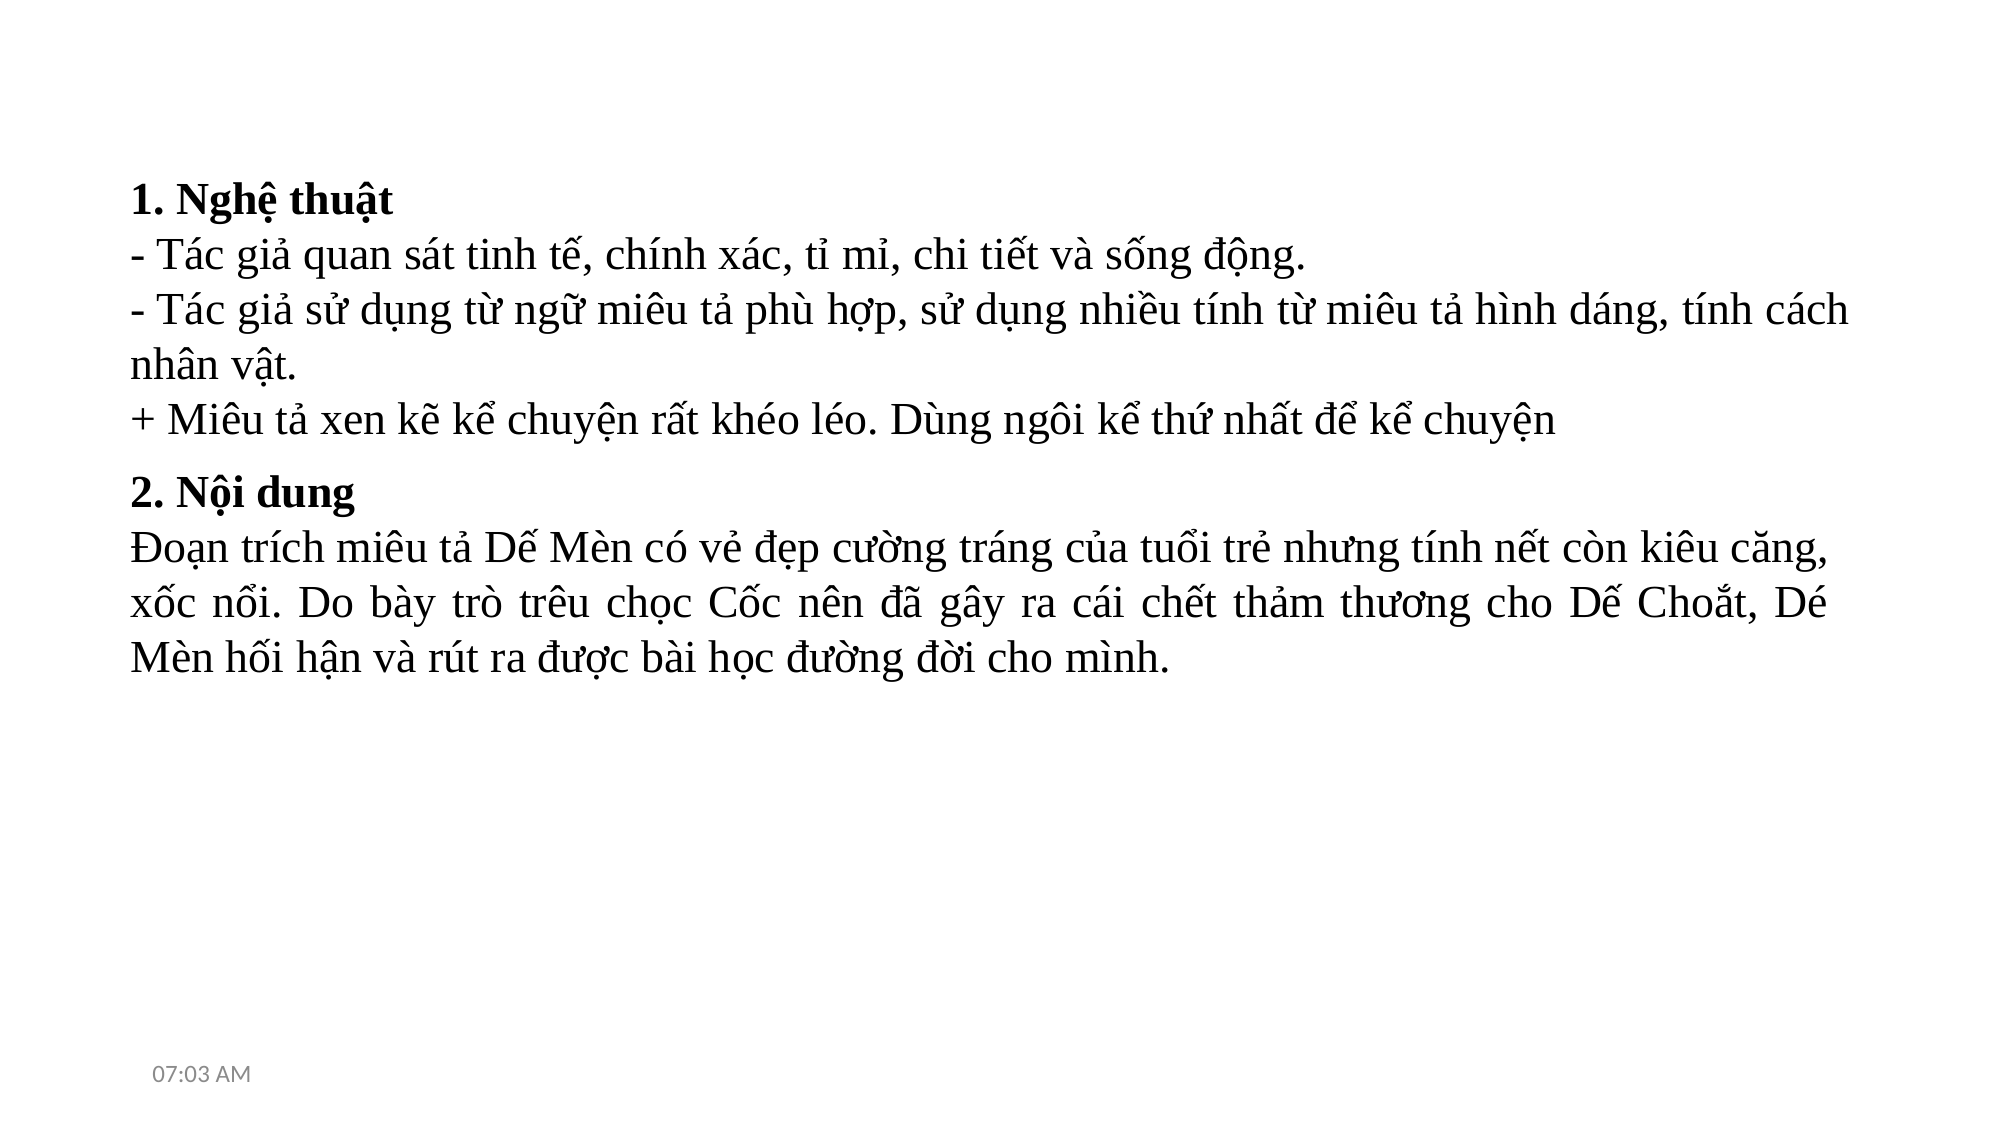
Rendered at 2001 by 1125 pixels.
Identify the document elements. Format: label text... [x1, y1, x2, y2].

text_box 1. Nghệ thuật - Tác giả quan sát tinh tế, chính xác, tỉ mỉ, chi tiết và sống động. - Tác giả sử dụng từ ngữ miêu tả phù hợp, sử dụng nhiều tính từ miêu tả hình dáng, tính cách nhân vật. + Miêu tả xen kẽ kể chuyện rất khéo léo. Dùng ngôi kể thứ nhất để kể chuyện [115, 161, 1867, 452]
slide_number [137, 1042, 588, 1103]
text_box 2. Nội dung Đoạn trích miêu tả Dế Mèn có vẻ đẹp cường tráng của tuổi trẻ nhưng tính nết còn kiêu căng, xốc nổi. Do bày trò trêu chọc Cốc nên đã gây ra cái chết thảm thương cho Dế Choắt, Dé Mèn hối hận và rút ra được bài học đường đời cho mình. [115, 454, 1845, 689]
